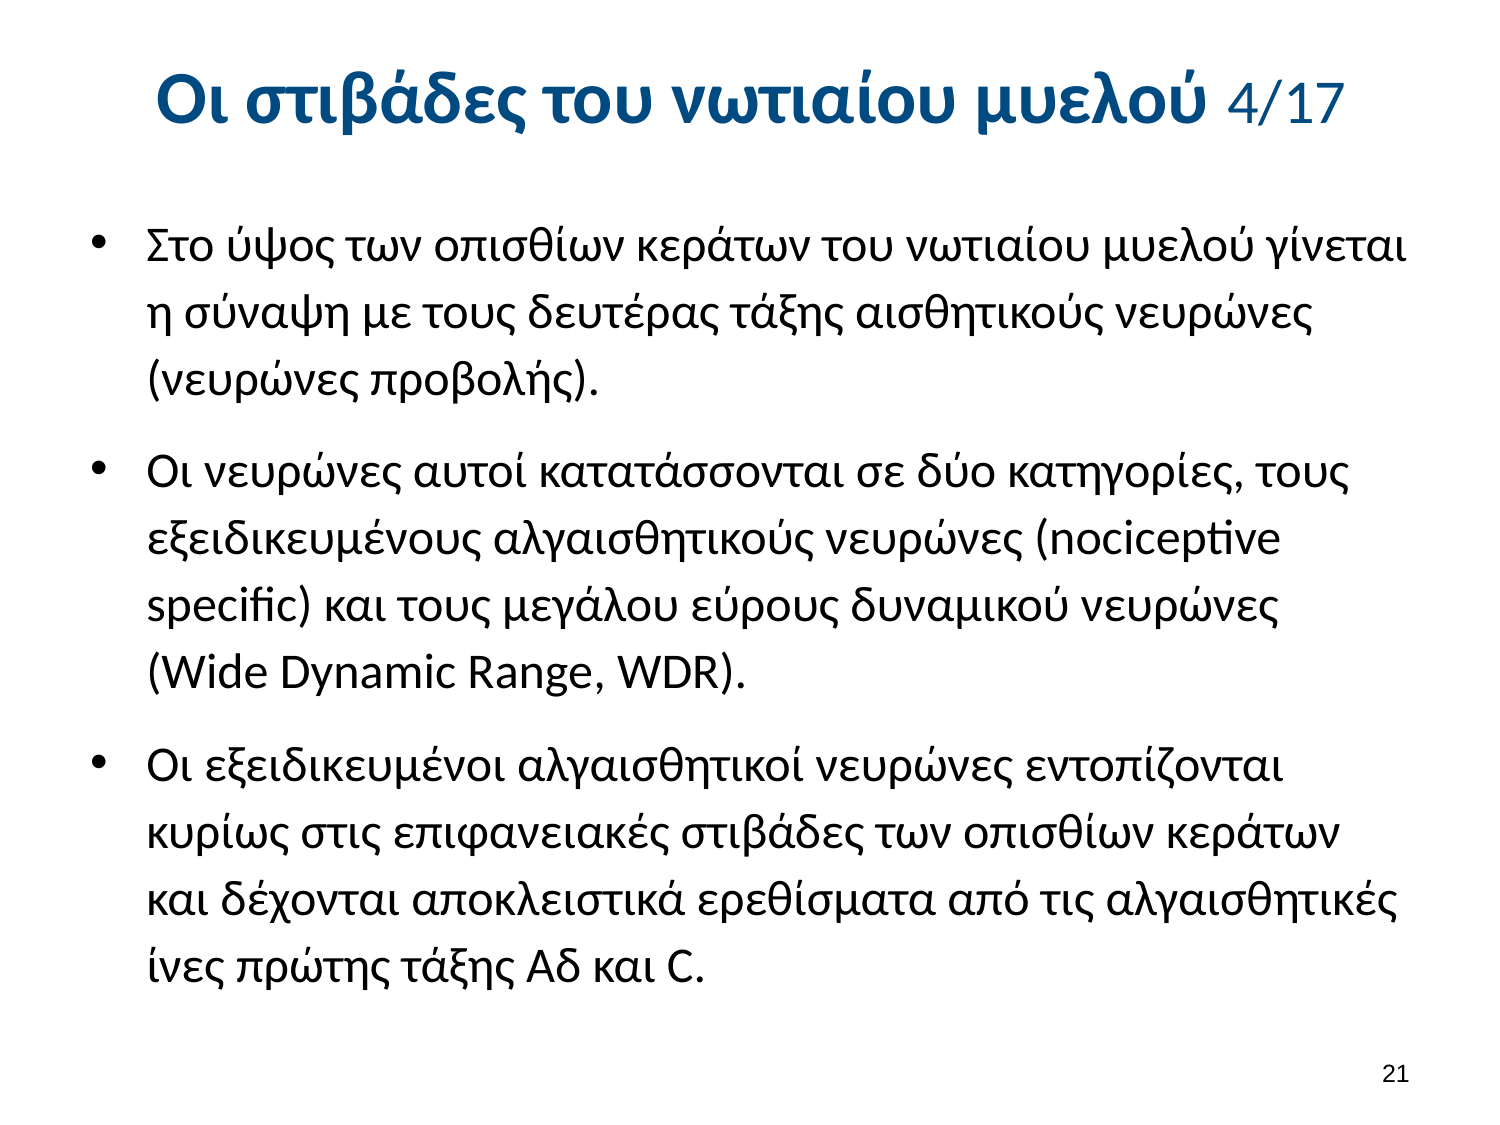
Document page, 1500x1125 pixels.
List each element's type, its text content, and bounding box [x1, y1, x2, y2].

slide_number 20 [1074, 1042, 1425, 1103]
list Στο ύψος των οπισθίων κεράτων του νωτιαίου μυελού γίνεται η σύναψη με τους δευτέρας τάξης αισθητικούς νευρώνες (νευρώνες προβολής). Οι νευρώνες αυτοί κατατάσσονται σε δύο κατηγορίες, τους εξειδικευμένους αλγαισθητικούς νευρώνες (nociceptive specific) και τους μεγάλου εύρους δυναμικού νευρώνες (Wide Dynamic Range, WDR). Οι εξειδικευμένοι αλγαισθητικοί νευρώνες εντοπίζονται κυρίως στις επιφανειακές στιβάδες των οπισθίων κεράτων και δέχονται αποκλειστικά ερεθίσματα από τις αλγαισθητικές ίνες πρώτης τάξης Αδ και C. [75, 196, 1425, 1024]
title Οι στιβάδες του νωτιαίου μυελού 4/17 [76, 19, 1427, 169]
